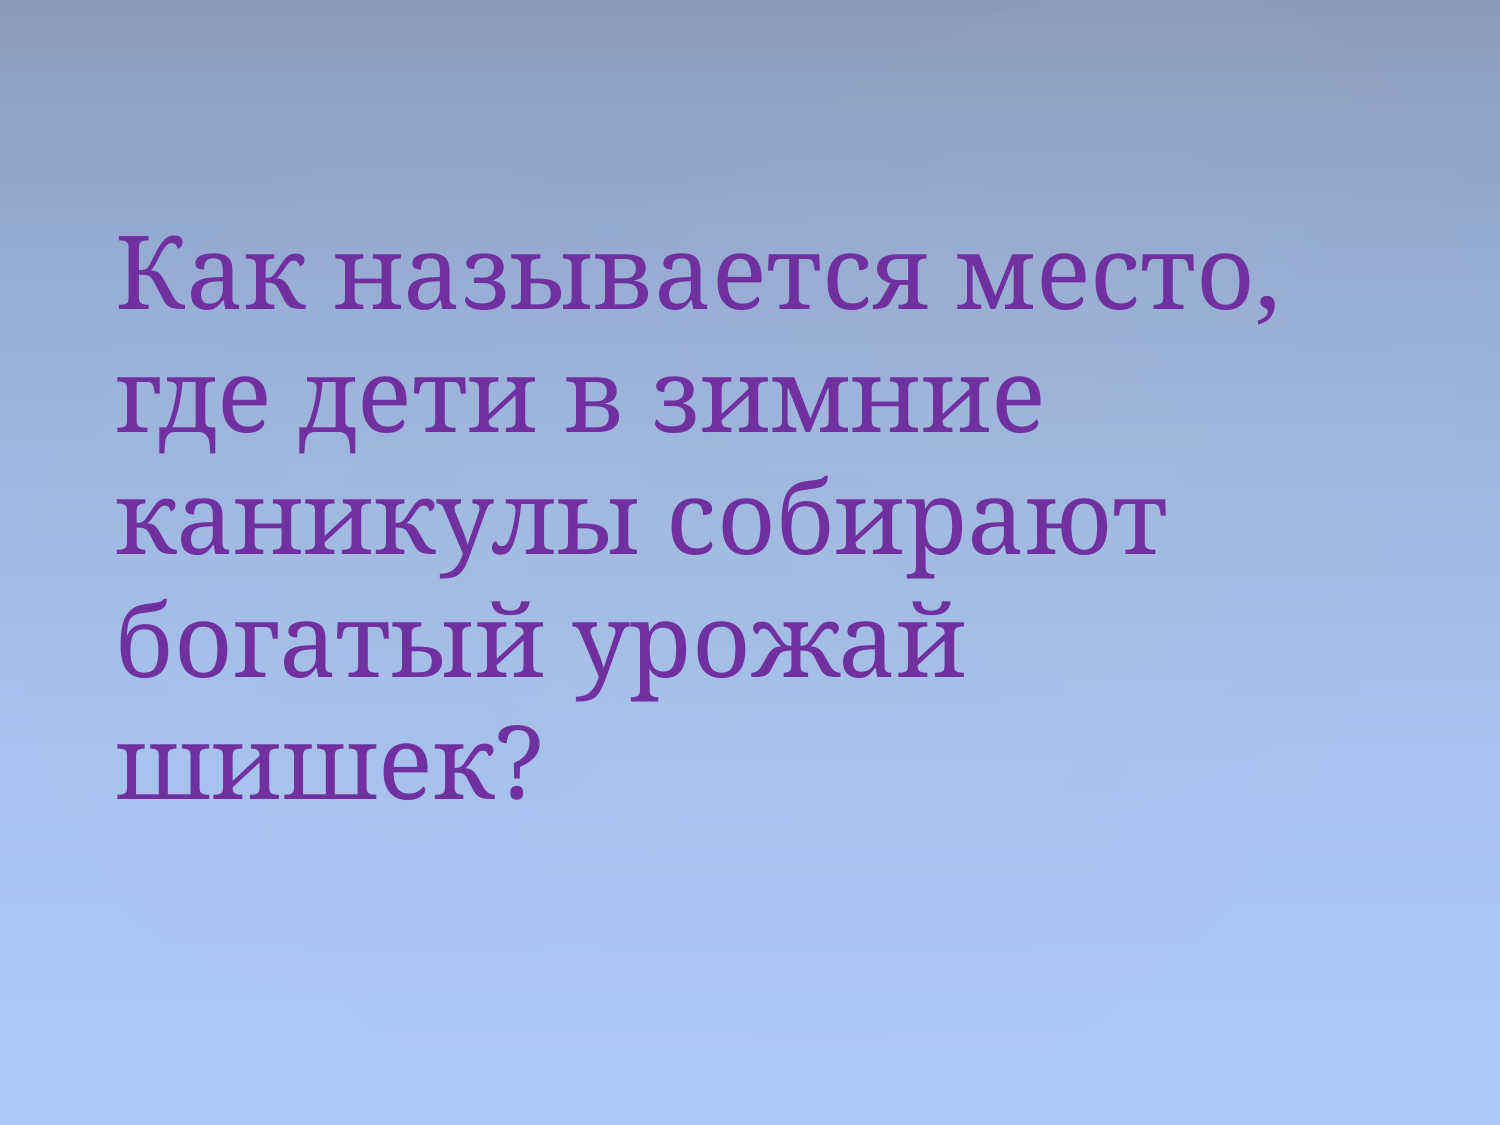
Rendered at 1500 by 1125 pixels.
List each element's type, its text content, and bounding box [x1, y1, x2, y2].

title Как называется место, где дети в зимние каникулы собирают богатый урожай шишек? [100, 184, 1365, 950]
